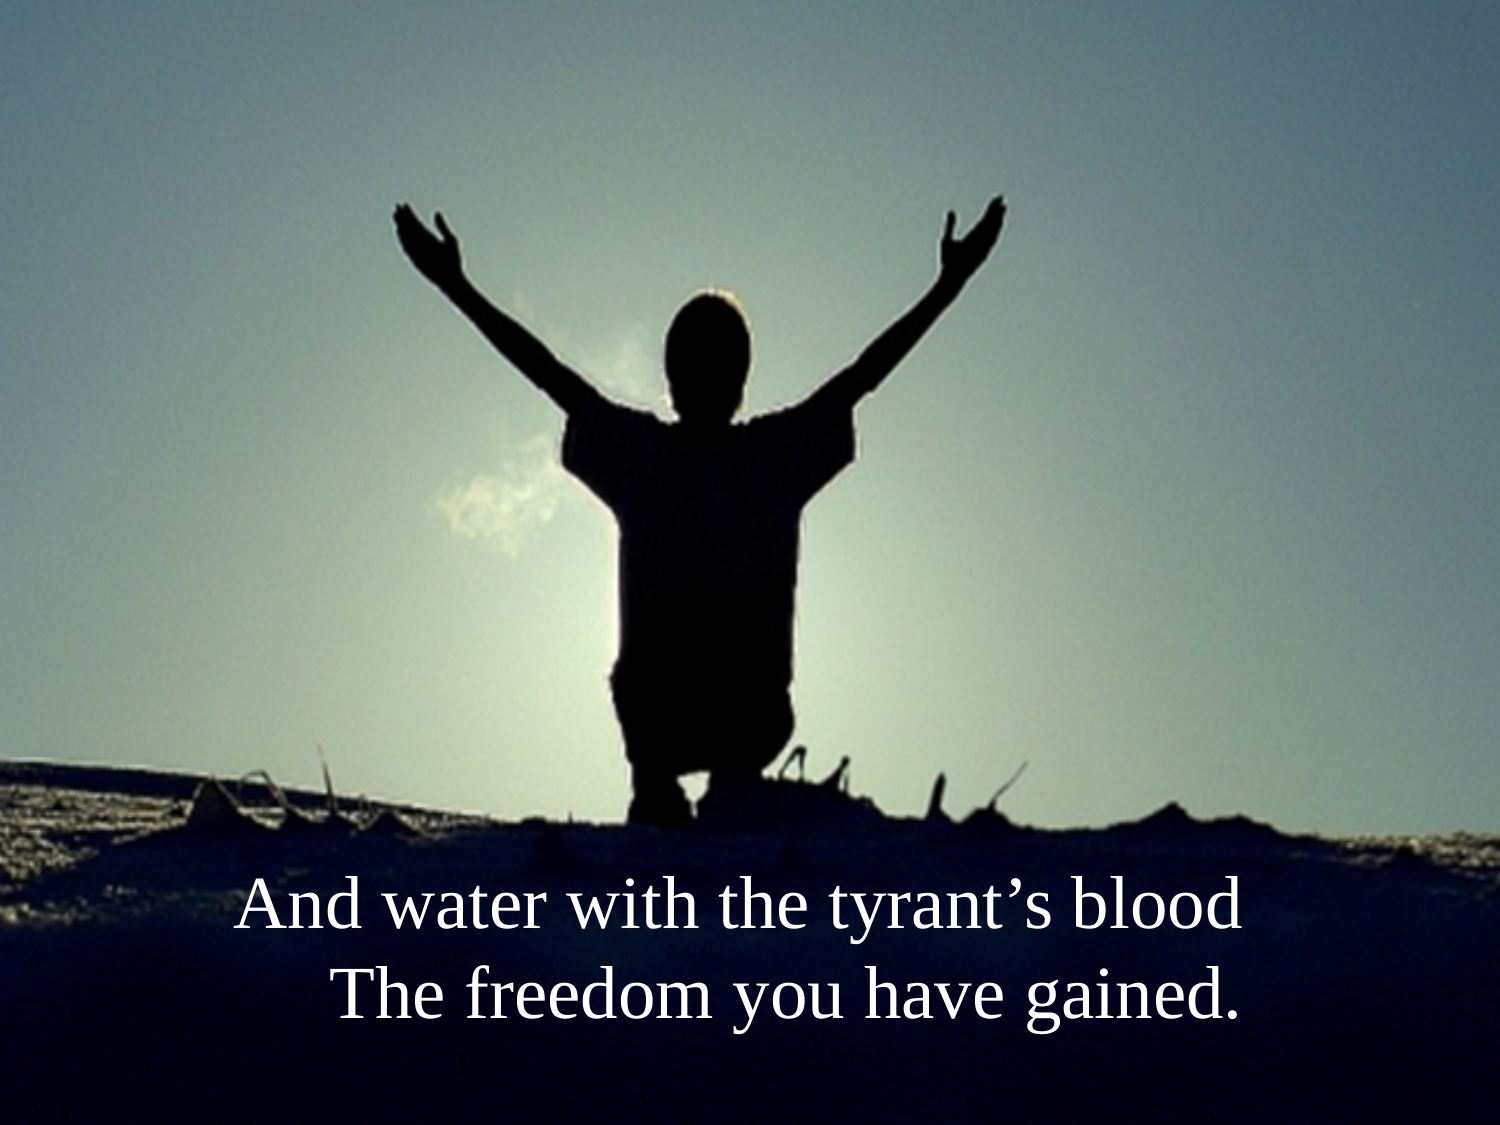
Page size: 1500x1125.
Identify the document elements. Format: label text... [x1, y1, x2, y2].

picture [0, 0, 1500, 1125]
text_box And water with the tyrant’s blood The freedom you have gained. [135, 845, 1258, 1041]
